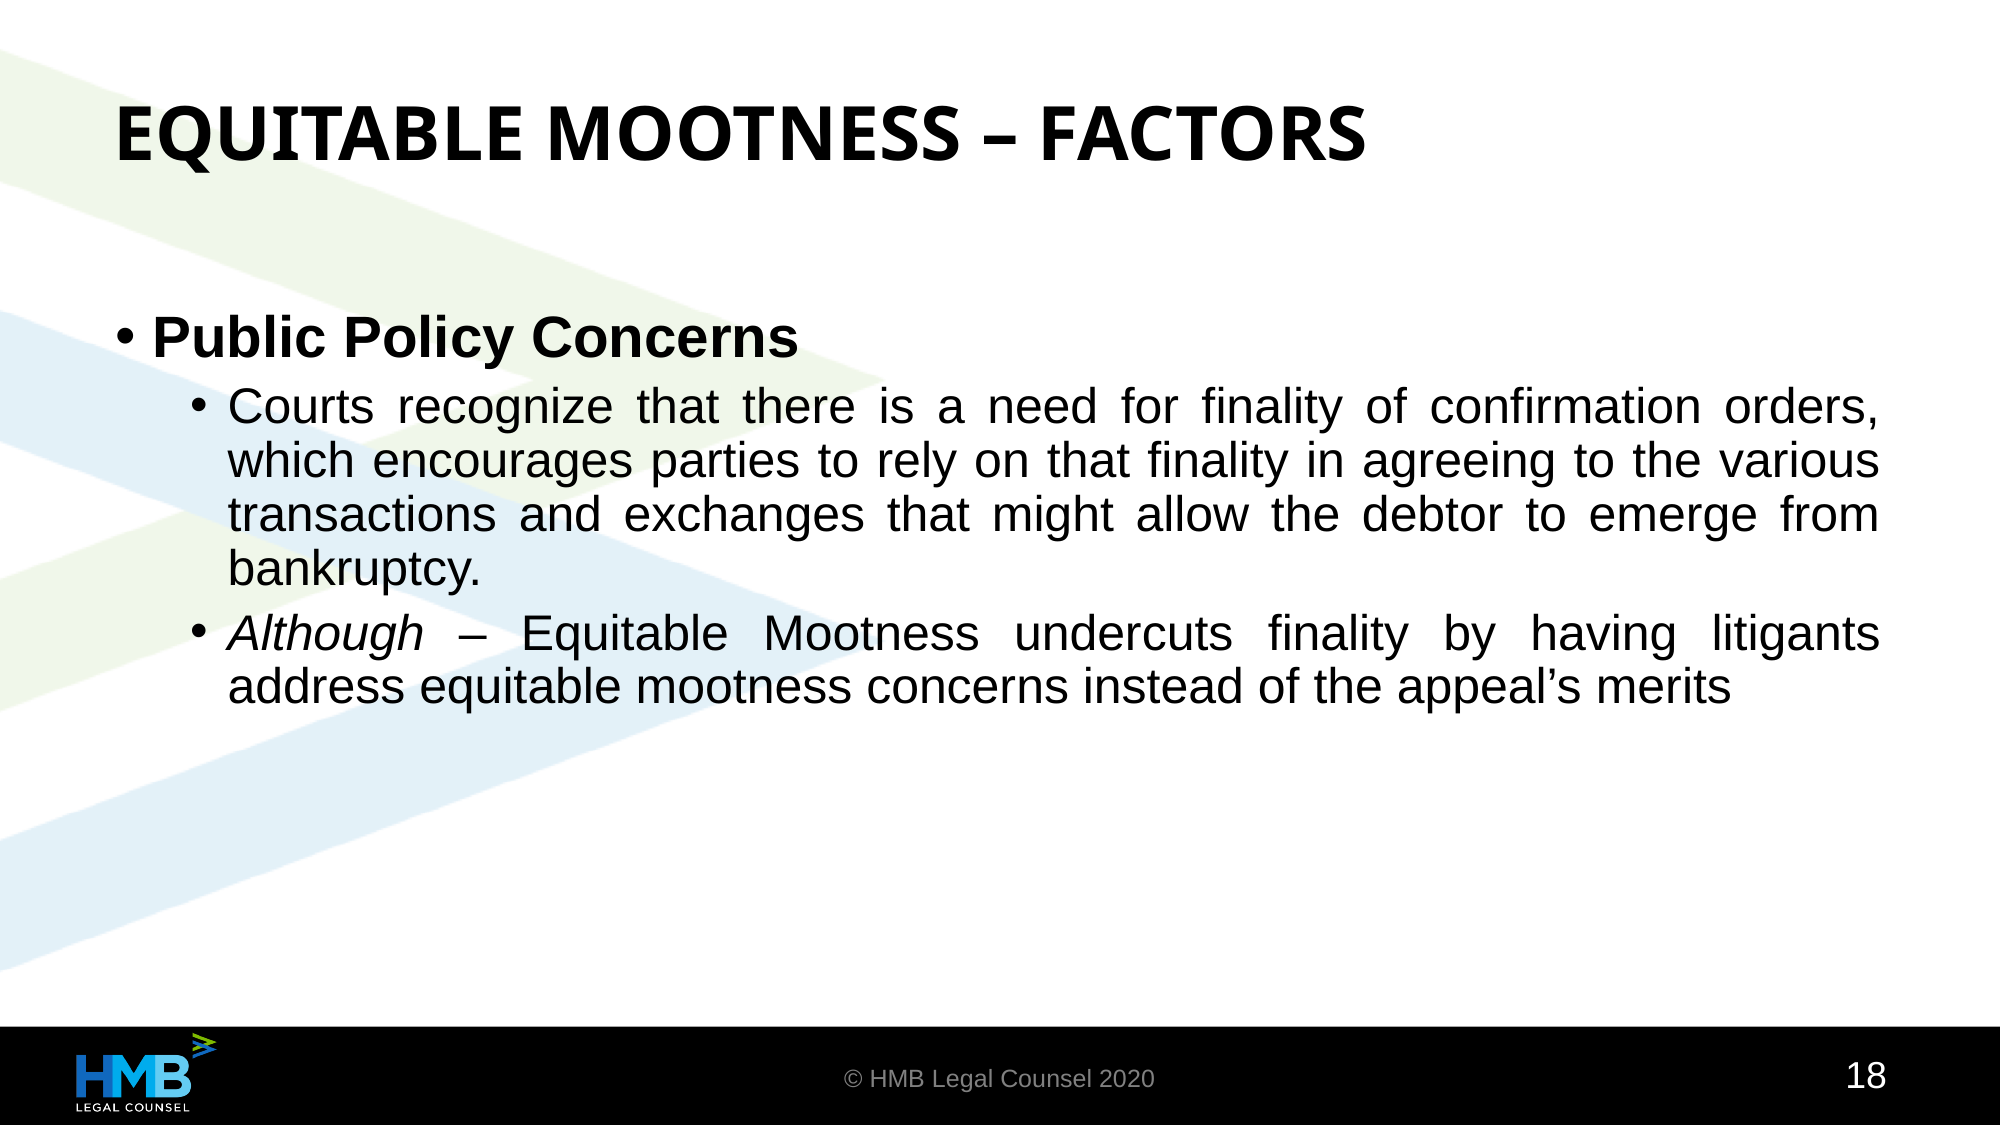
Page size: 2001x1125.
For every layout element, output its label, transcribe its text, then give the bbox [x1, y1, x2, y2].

list EQUITABLE MOOTNESS – FACTORS [98, 88, 1897, 208]
list Public Policy Concerns Courts recognize that there is a need for finality of confirmation orders, which encourages parties to rely on that finality in agreeing to the various transactions and exchanges that might allow the debtor to emerge from bankruptcy. Although – Equitable Mootness undercuts finality by having litigants address equitable mootness concerns instead of the appeal’s merits [100, 229, 1897, 914]
picture [66, 1025, 221, 1123]
